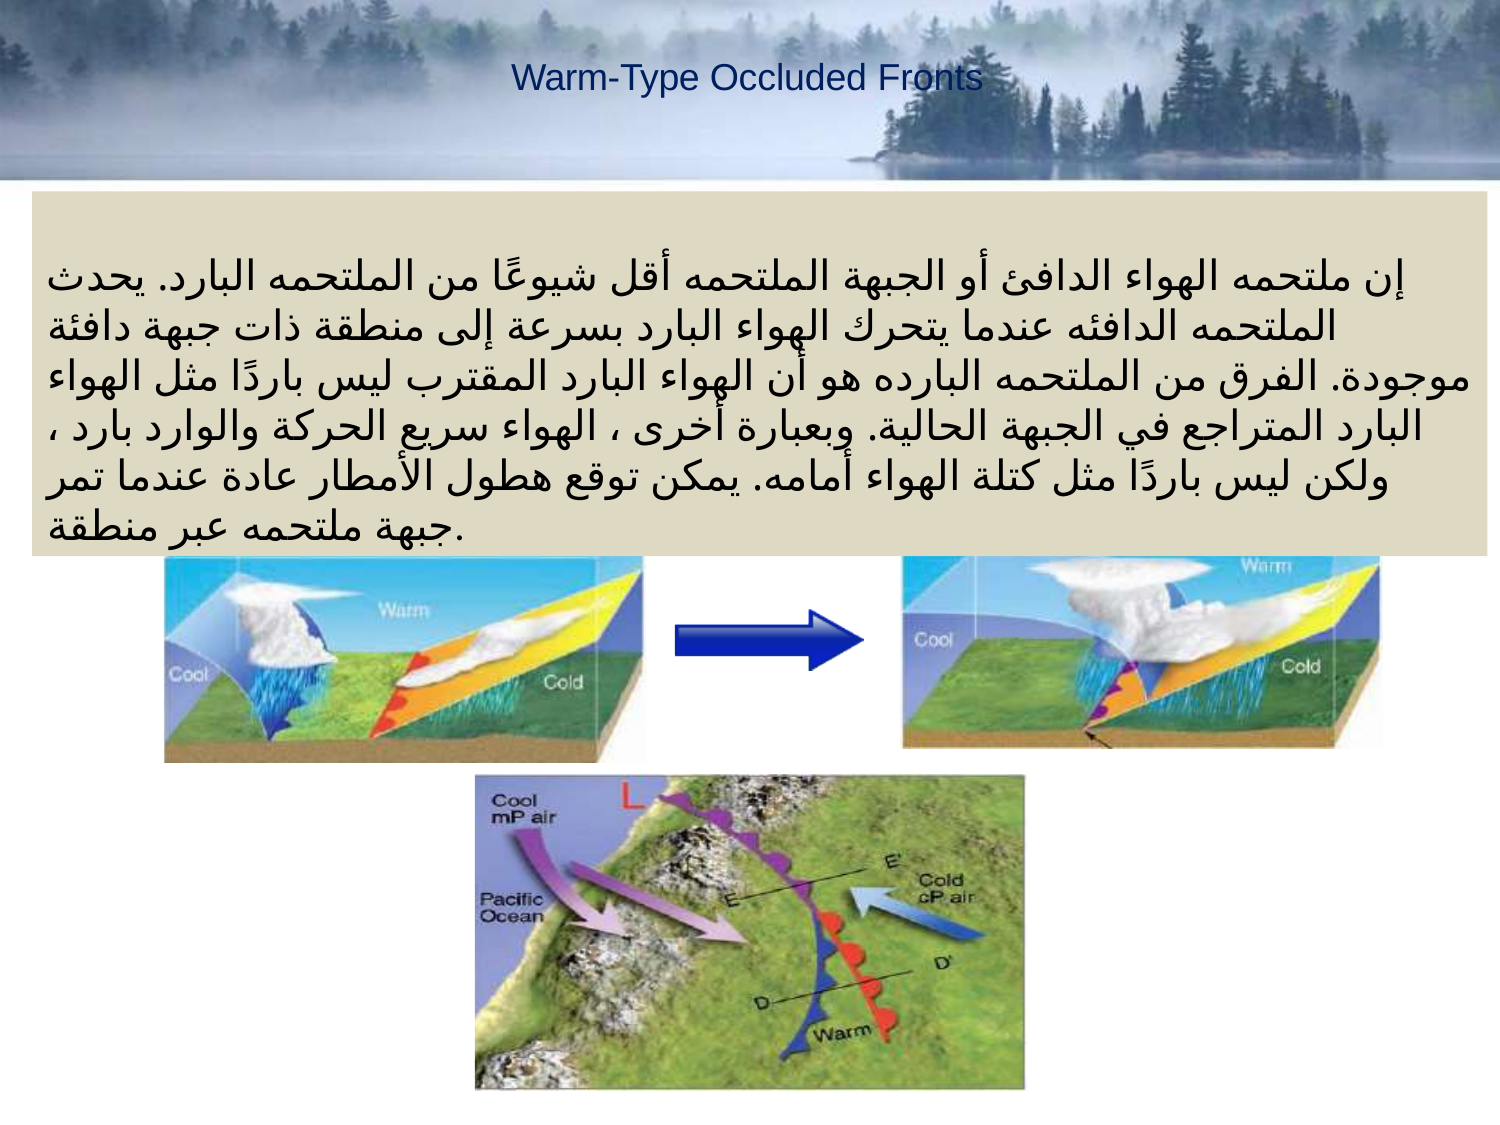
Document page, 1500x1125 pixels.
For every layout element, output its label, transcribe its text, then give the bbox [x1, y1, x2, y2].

text_box [674, 609, 864, 672]
text_box [474, 774, 1027, 1091]
text_box Warm-Type Occluded Fronts [508, 50, 991, 98]
text_box [163, 557, 647, 763]
text_box [0, 0, 1500, 201]
text_box إن ملتحمه الهواء الدافئ أو الجبهة الملتحمه أقل شيوعًا من الملتحمه البارد. يحدث الملتحمه الدافئه عندما يتحرك الهواء البارد بسرعة إلى منطقة ذات جبهة دافئة موجودة. الفرق من الملتحمه البارده هو أن الهواء البارد المقترب ليس باردًا مثل الهواء البارد المتراجع في الجبهة الحالية. وبعبارة أخرى ، الهواء سريع الحركة والوارد بارد ، ولكن ليس باردًا مثل كتلة الهواء أمامه. يمكن توقع هطول الأمطار عادة عندما تمر جبهة ملتحمه عبر منطقة. [32, 191, 1488, 557]
text_box [900, 557, 1383, 749]
